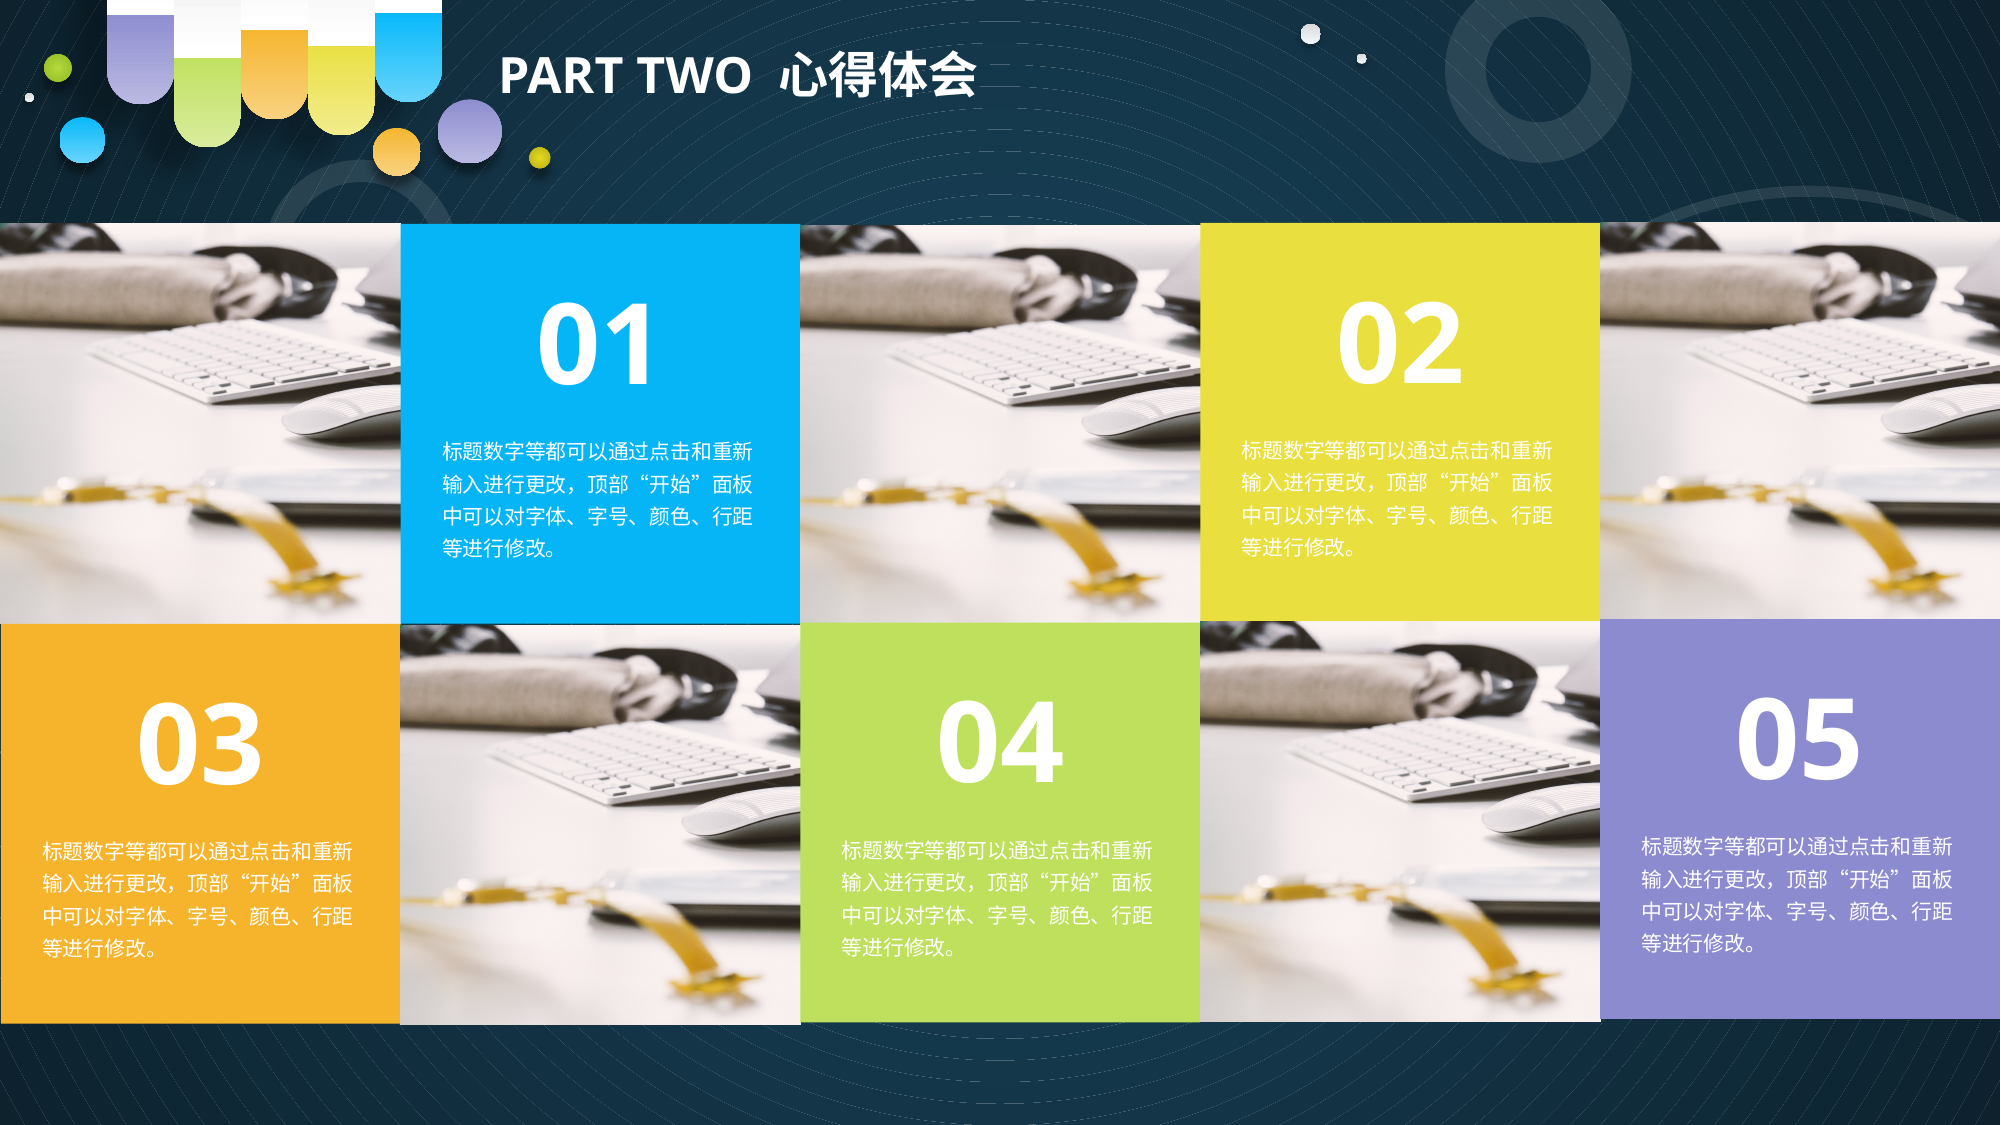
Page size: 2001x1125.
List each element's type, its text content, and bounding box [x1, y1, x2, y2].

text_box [1200, 222, 1600, 621]
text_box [0, 623, 401, 1024]
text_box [400, 223, 801, 624]
picture [400, 625, 801, 1025]
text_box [1600, 619, 2000, 1019]
picture [0, 223, 400, 623]
picture [801, 225, 1601, 1022]
picture [1600, 222, 2000, 619]
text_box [800, 622, 1201, 1023]
list PART TWO 心得体会 [482, 33, 1358, 122]
